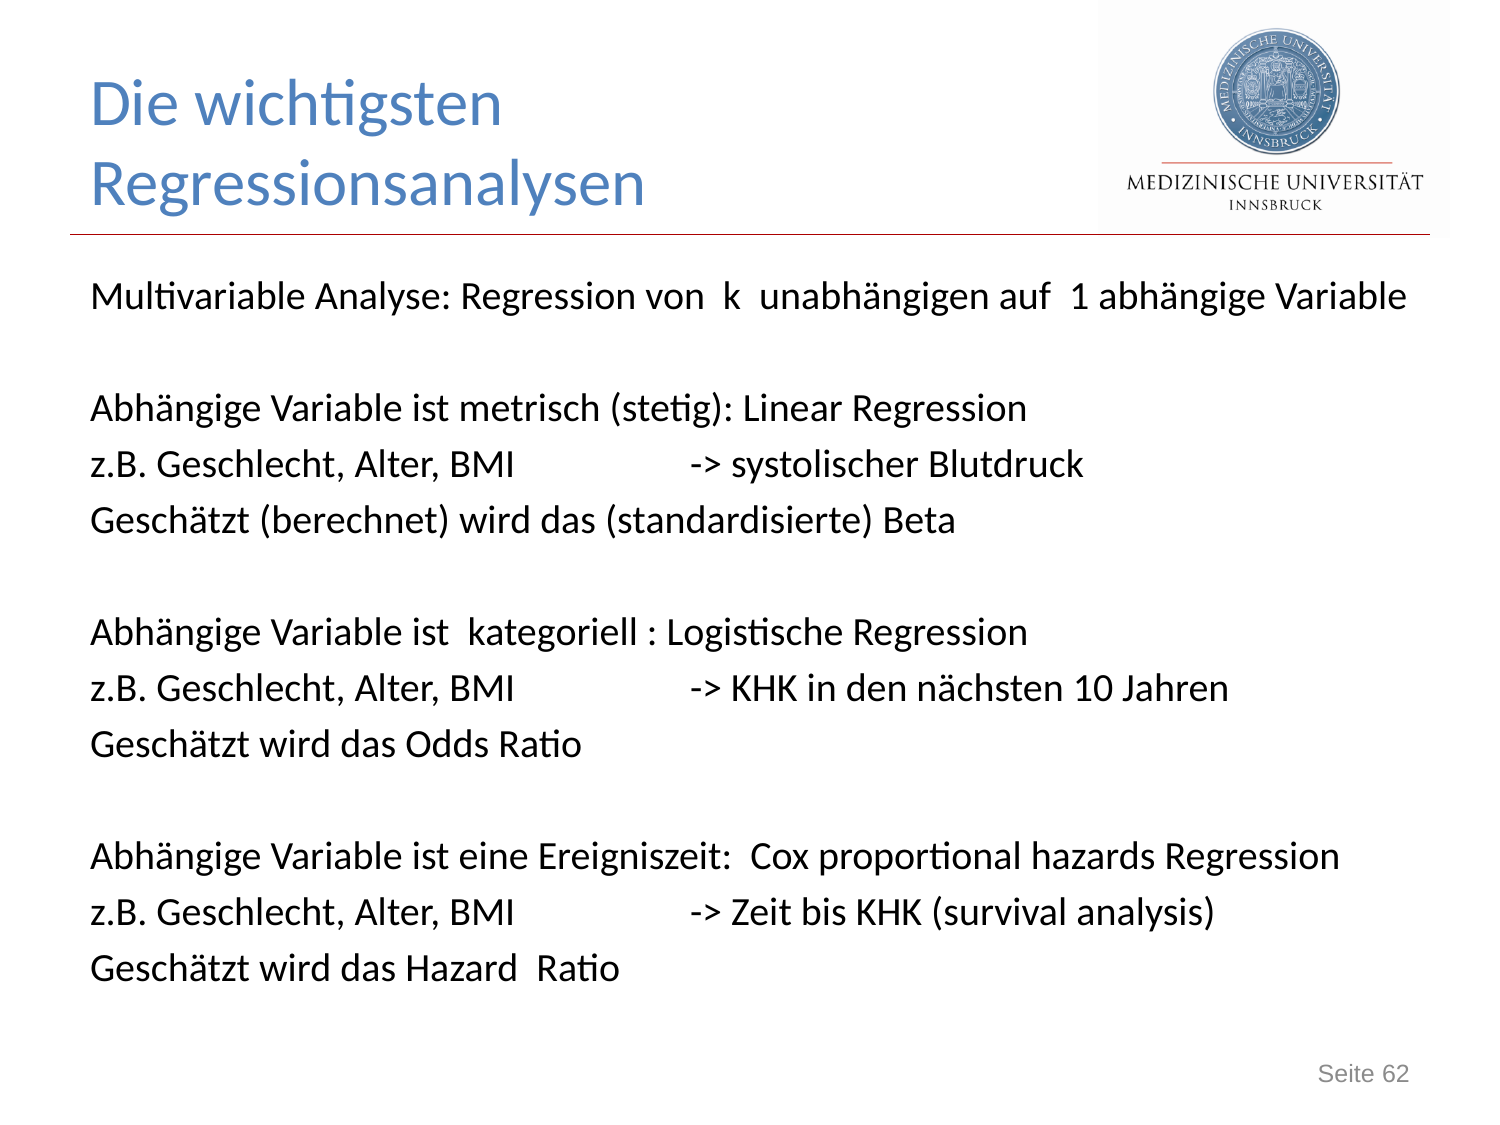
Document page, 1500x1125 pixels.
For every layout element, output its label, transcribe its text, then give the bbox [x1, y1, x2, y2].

title Die wichtigsten Regressionsanalysen [75, 45, 1090, 233]
slide_number 62 [1074, 1042, 1425, 1103]
list Multivariable Analyse: Regression von k unabhängigen auf 1 abhängige Variable Abhängige Variable ist metrisch (stetig): Linear Regression z.B. Geschlecht, Alter, BMI -> systolischer Blutdruck Geschätzt (berechnet) wird das (standardisierte) Beta Abhängige Variable ist kategoriell : Logistische Regression z.B. Geschlecht, Alter, BMI -> KHK in den nächsten 10 Jahren Geschätzt wird das Odds Ratio Abhängige Variable ist eine Ereigniszeit: Cox proportional hazards Regression z.B. Geschlecht, Alter, BMI -> Zeit bis KHK (survival analysis) Geschätzt wird das Hazard Ratio [75, 262, 1425, 1043]
picture [1098, 0, 1450, 238]
